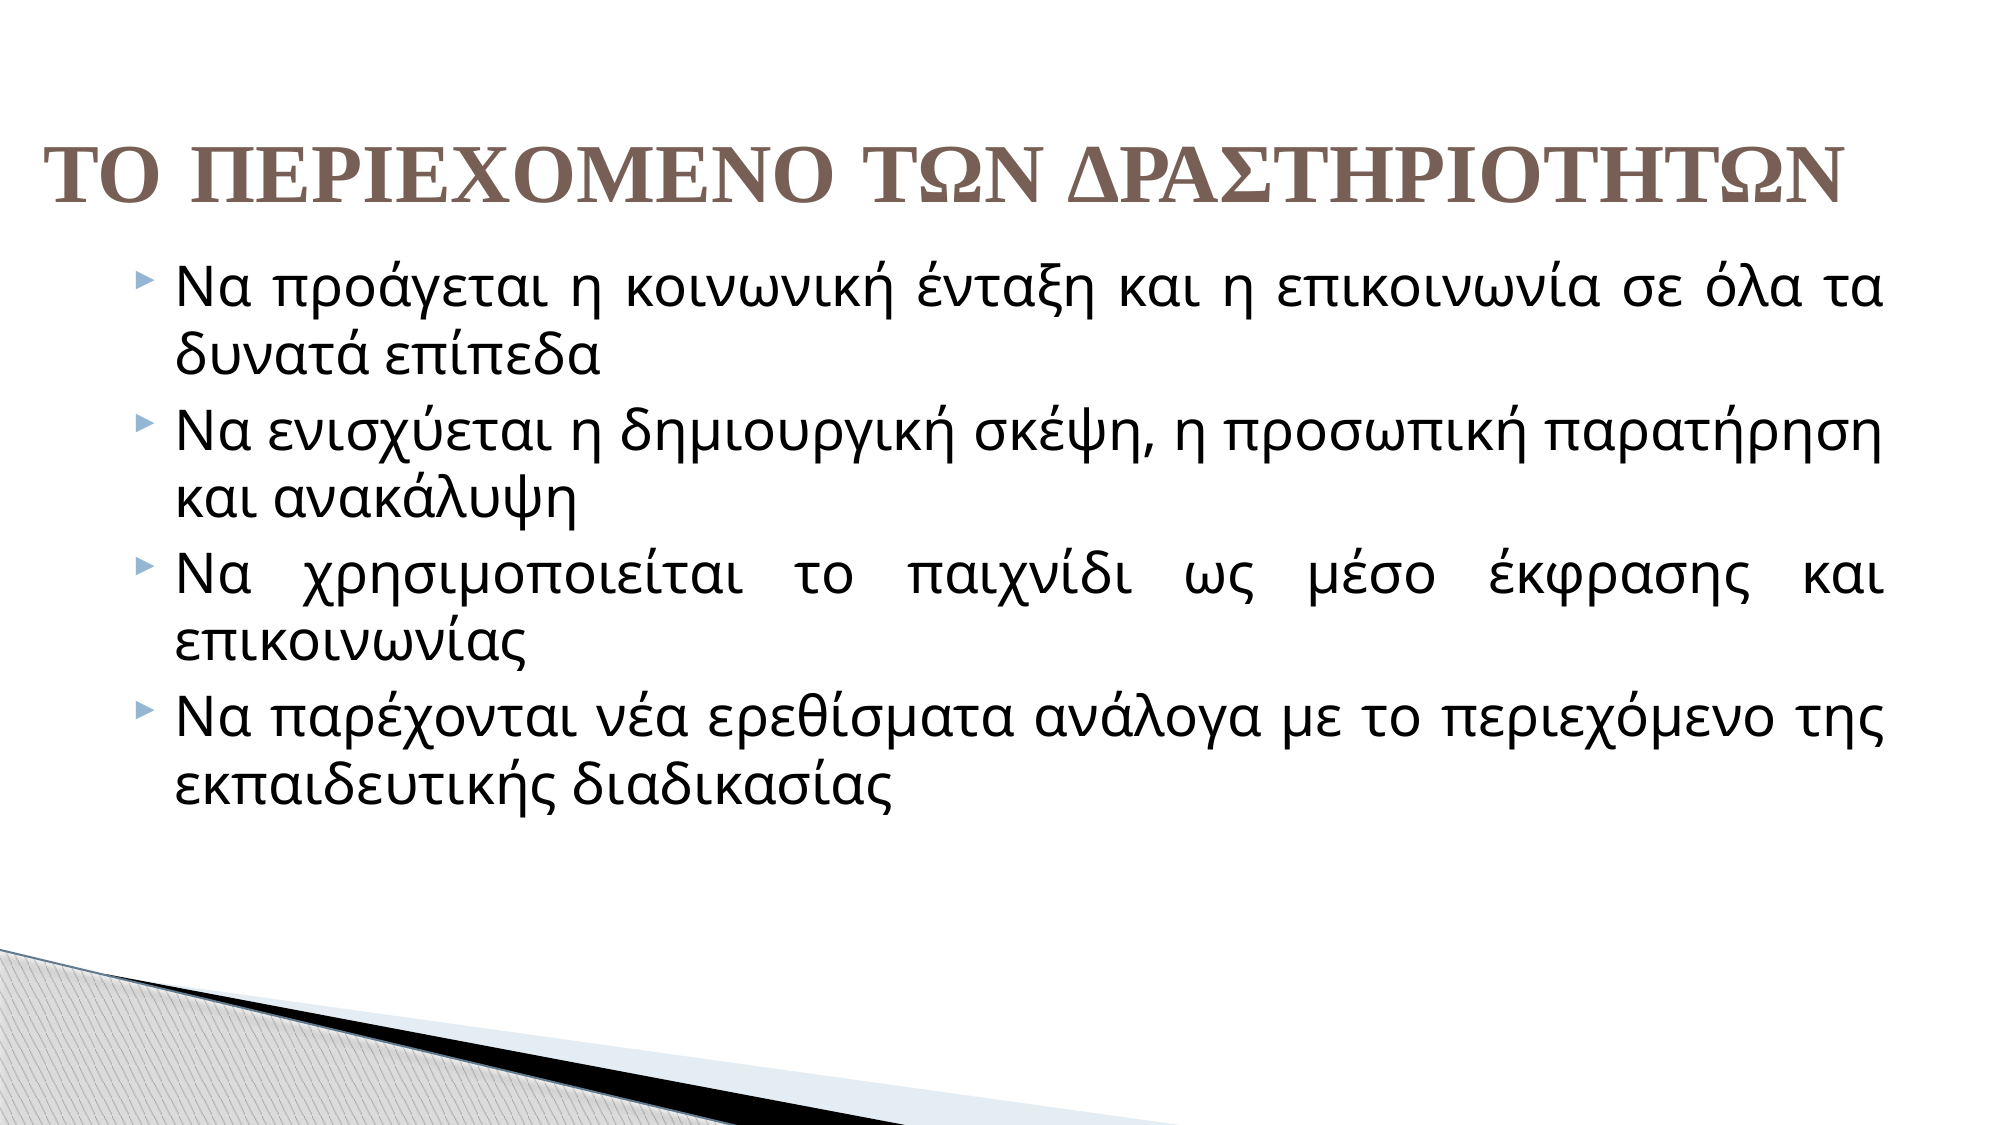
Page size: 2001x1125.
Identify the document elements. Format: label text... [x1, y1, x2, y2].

list Να προάγεται η κοινωνική ένταξη και η επικοινωνία σε όλα τα δυνατά επίπεδα Να ενισχύεται η δημιουργική σκέψη, η προσωπική παρατήρηση και ανακάλυψη Να χρησιμοποιείται το παιχνίδι ως μέσο έκφρασης και επικοινωνίας Να παρέχονται νέα ερεθίσματα ανάλογα με το περιεχόμενο της εκπαιδευτικής διαδικασίας [99, 243, 1900, 986]
title ΤΟ ΠΕΡΙΕΧΟΜΕΝΟ ΤΩΝ ΔΡΑΣΤΗΡΙΟΤΗΤΩΝ [28, 59, 1863, 278]
